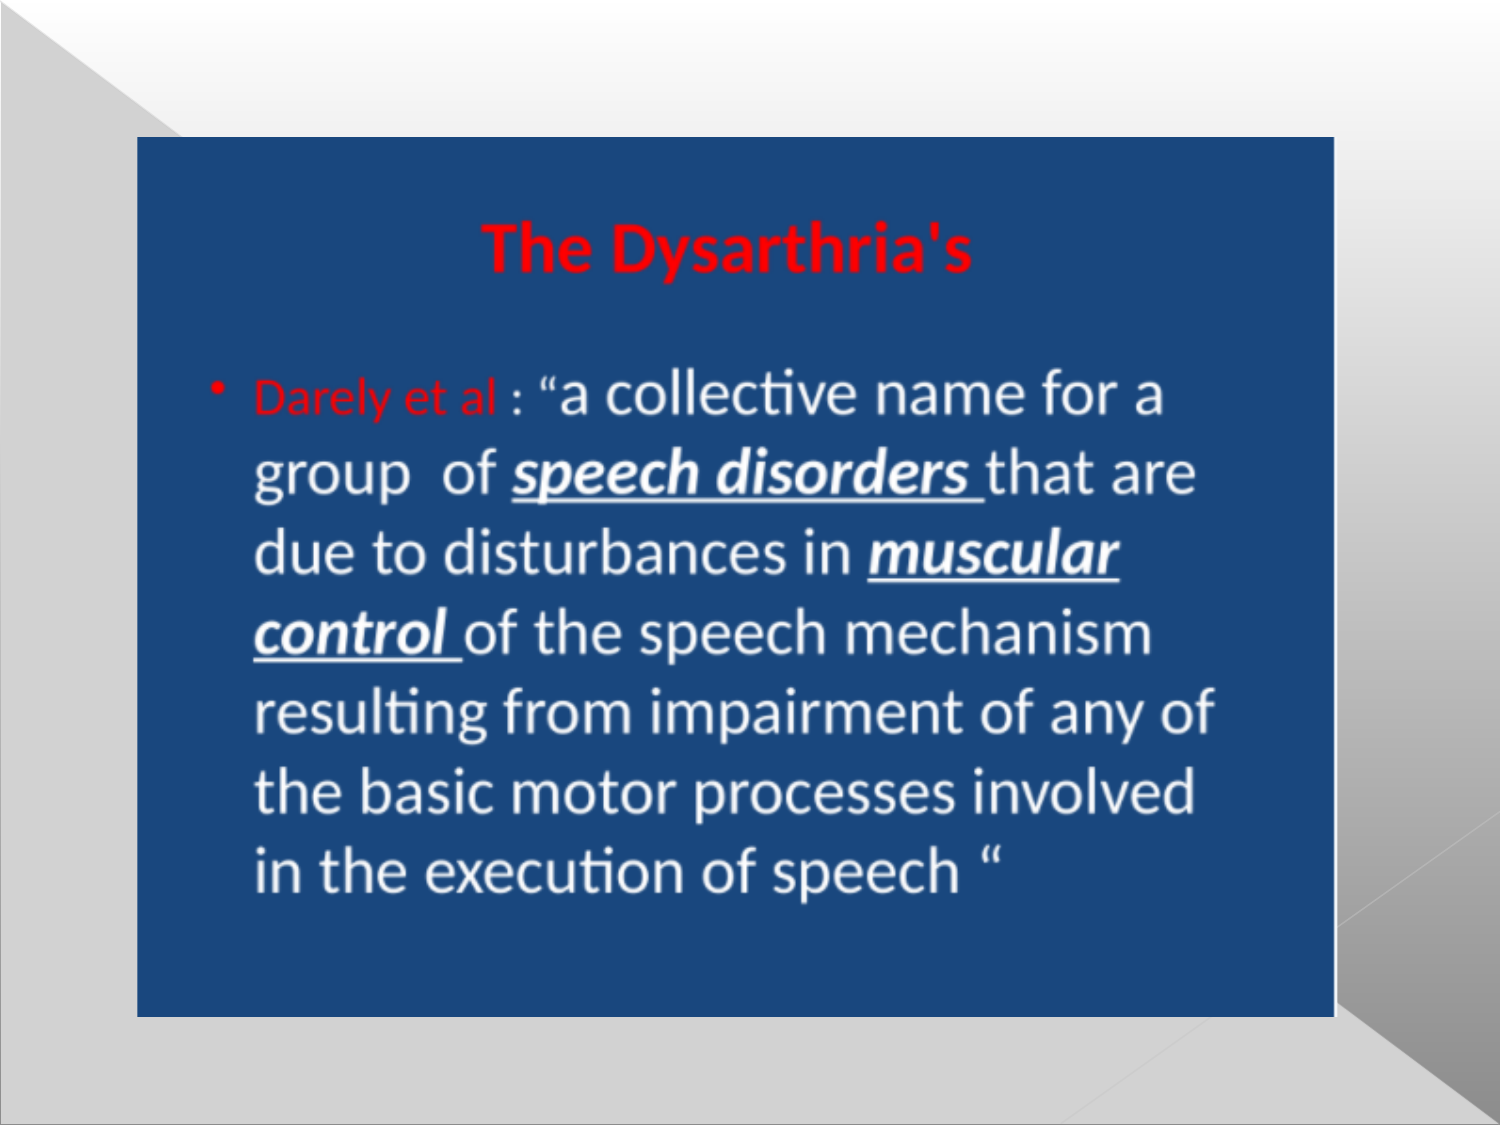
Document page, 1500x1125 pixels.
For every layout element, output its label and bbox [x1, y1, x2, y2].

picture [137, 137, 1338, 1017]
